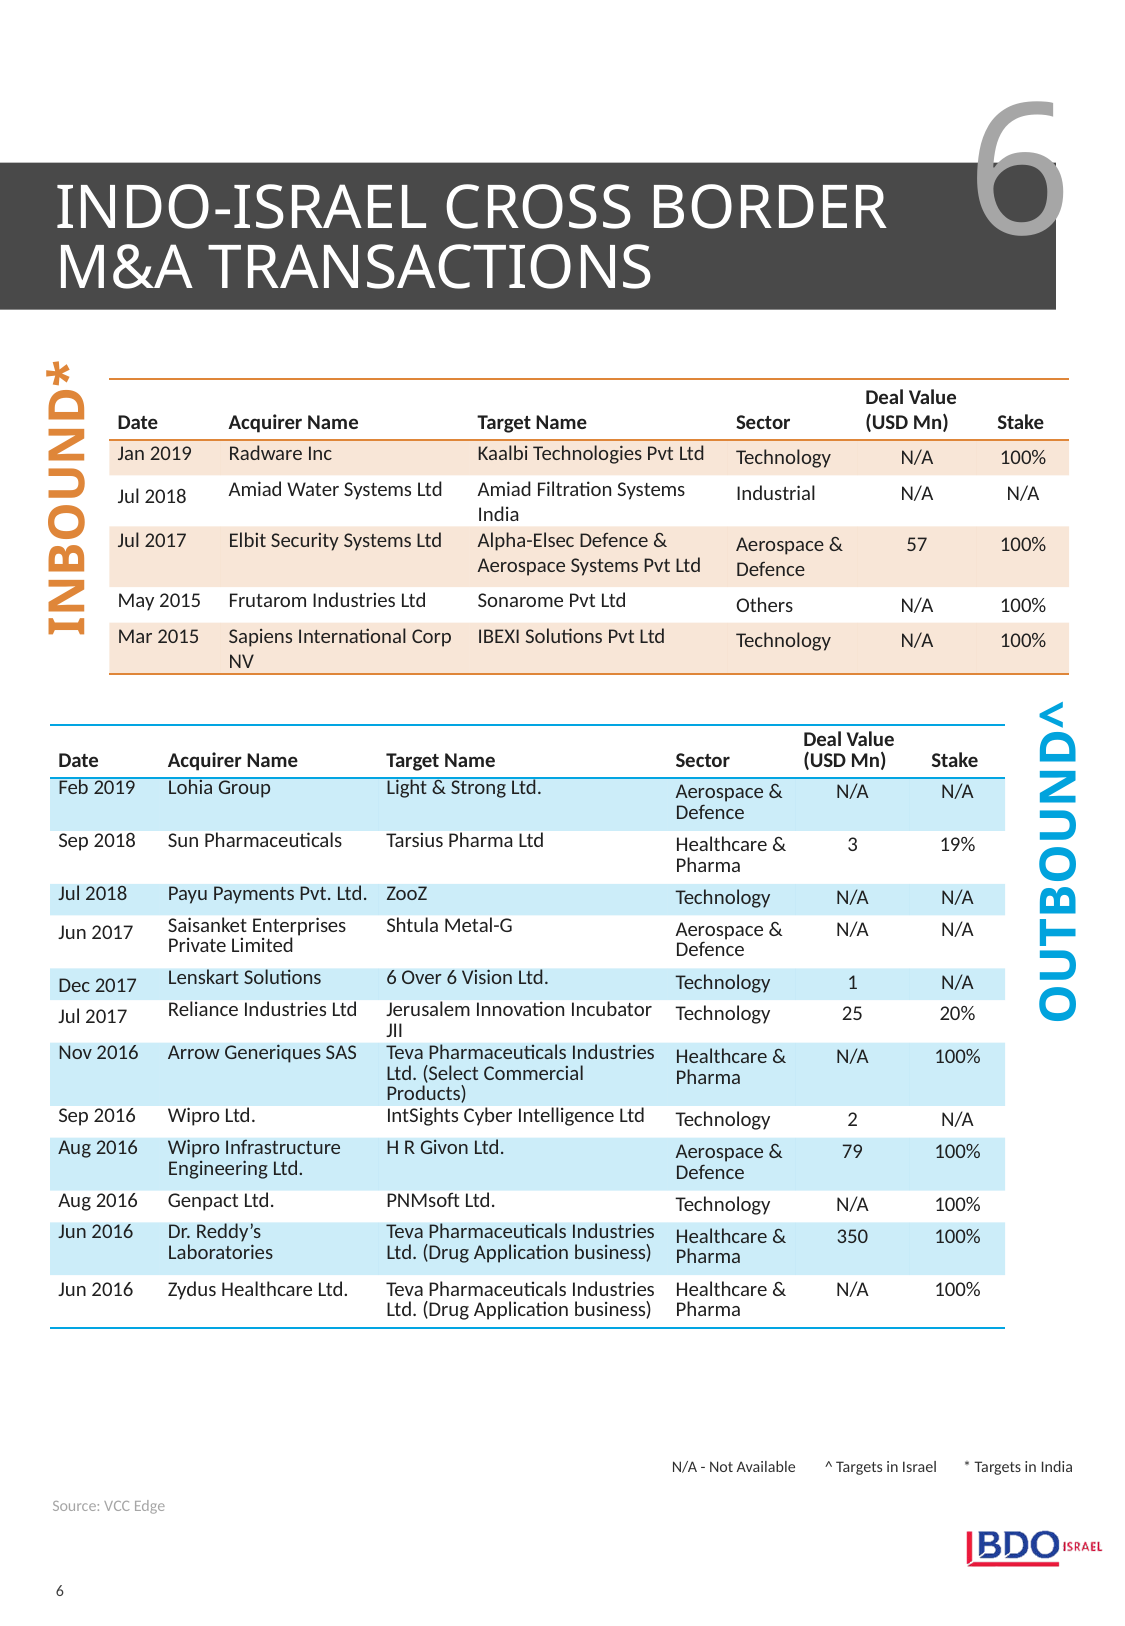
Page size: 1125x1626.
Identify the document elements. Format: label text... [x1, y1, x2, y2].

text_box ^ Targets in Israel [811, 1448, 953, 1483]
table_cell Jun 2017 [50, 915, 160, 968]
table_cell Radware Inc [220, 441, 469, 475]
table_cell Lohia Group [160, 779, 378, 831]
table_cell N/A [910, 1106, 1005, 1138]
table_cell N/A [857, 441, 977, 475]
table_cell Jun 2016 [50, 1275, 160, 1327]
table_cell ZooZ [378, 884, 667, 915]
table_cell 3 [795, 831, 910, 884]
table_cell 100% [910, 1191, 1005, 1222]
table_cell IBEXI Solutions Pvt Ltd [469, 623, 728, 673]
table_cell Sep 2018 [50, 831, 160, 884]
table_cell Amiad Water Systems Ltd [220, 475, 469, 526]
table_cell Aug 2016 [50, 1138, 160, 1191]
table_cell 100% [977, 623, 1069, 673]
table_cell Aerospace & Defence [728, 526, 857, 587]
table_cell N/A [857, 475, 977, 526]
table_cell Teva Pharmaceuticals Industries Ltd. (Drug Application business) [378, 1275, 667, 1327]
table_cell N/A [857, 587, 977, 623]
table_cell N/A [795, 1275, 910, 1327]
table_cell 19% [910, 831, 1005, 884]
table_cell N/A [795, 884, 910, 915]
picture [962, 1517, 1109, 1572]
table_cell Reliance Industries Ltd [160, 1000, 378, 1043]
table_cell Genpact Ltd. [160, 1191, 378, 1222]
table_cell Aerospace & Defence [667, 915, 795, 968]
table_cell Aerospace & Defence [667, 779, 795, 831]
text_box N/A - Not Available [657, 1448, 811, 1483]
table_cell Wipro Ltd. [160, 1106, 378, 1138]
table_cell 1 [795, 968, 910, 1000]
table_cell Sapiens International Corp NV [220, 623, 469, 673]
table_cell Industrial [728, 475, 857, 526]
table_cell Wipro Infrastructure Engineering Ltd. [160, 1138, 378, 1191]
table_cell Healthcare & Pharma [667, 1275, 795, 1327]
table_cell Feb 2019 [50, 779, 160, 831]
table_header Deal Value (USD Mn) [857, 380, 977, 439]
table_cell Technology [667, 1000, 795, 1043]
table_cell H R Givon Ltd. [378, 1138, 667, 1191]
table_header Acquirer Name [220, 380, 469, 439]
table_cell N/A [795, 1191, 910, 1222]
table_cell N/A [795, 915, 910, 968]
table_cell Saisanket Enterprises Private Limited [160, 915, 378, 968]
table_cell Sonarome Pvt Ltd [469, 587, 728, 623]
table_cell Elbit Security Systems Ltd [220, 526, 469, 587]
table_header Sector [667, 726, 795, 777]
table_cell 79 [795, 1138, 910, 1191]
table_cell Jul 2017 [109, 526, 220, 587]
table_cell Technology [667, 884, 795, 915]
table_cell Shtula Metal-G [378, 915, 667, 968]
table_cell 100% [910, 1043, 1005, 1106]
table_cell Jul 2018 [109, 475, 220, 526]
table_cell Zydus Healthcare Ltd. [160, 1275, 378, 1327]
table_cell Jul 2017 [50, 1000, 160, 1043]
table_cell Dr. Reddy’s Laboratories [160, 1222, 378, 1275]
table_cell 2 [795, 1106, 910, 1138]
table_header Deal Value (USD Mn) [795, 726, 910, 777]
table_cell N/A [795, 779, 910, 831]
table_cell Light & Strong Ltd. [378, 779, 667, 831]
table_cell 25 [795, 1000, 910, 1043]
table_cell Teva Pharmaceuticals Industries Ltd. (Drug Application business) [378, 1222, 667, 1275]
table_header Acquirer Name [160, 726, 378, 777]
table_cell 100% [910, 1222, 1005, 1275]
table_cell Mar 2015 [109, 623, 220, 673]
table_cell 6 Over 6 Vision Ltd. [378, 968, 667, 1000]
table_cell Healthcare & Pharma [667, 1043, 795, 1106]
table_header Date [50, 726, 160, 777]
table_cell 100% [910, 1275, 1005, 1327]
text_box [0, 161, 1058, 312]
table_cell 100% [977, 526, 1069, 587]
table_cell N/A [910, 884, 1005, 915]
text_box OUTBOUND^ [1018, 685, 1093, 1040]
table_cell Jun 2016 [50, 1222, 160, 1275]
text_box Source: VCC Edge [37, 1487, 181, 1522]
table_cell IntSights Cyber Intelligence Ltd [378, 1106, 667, 1138]
table_cell 100% [977, 587, 1069, 623]
table_cell Technology [728, 441, 857, 475]
table_cell N/A [910, 968, 1005, 1000]
table_cell May 2015 [109, 587, 220, 623]
text_box * Targets in India [953, 1448, 1088, 1483]
text_box INBOUND* [26, 345, 102, 651]
table_cell 100% [977, 441, 1069, 475]
table_cell 20% [910, 1000, 1005, 1043]
table_cell Frutarom Industries Ltd [220, 587, 469, 623]
table_cell Aug 2016 [50, 1191, 160, 1222]
table_header Stake [910, 726, 1005, 777]
table_cell Sun Pharmaceuticals [160, 831, 378, 884]
table_cell Payu Payments Pvt. Ltd. [160, 884, 378, 915]
table_cell Amiad Filtration Systems India [469, 475, 728, 526]
text_box 6 [949, 209, 1000, 280]
table_cell Technology [728, 623, 857, 673]
table_cell Nov 2016 [50, 1043, 160, 1106]
table_cell 57 [857, 526, 977, 587]
table_cell PNMsoft Ltd. [378, 1191, 667, 1222]
table_header Stake [977, 380, 1069, 439]
table_cell Technology [667, 1191, 795, 1222]
table_cell N/A [977, 475, 1069, 526]
table_cell 350 [795, 1222, 910, 1275]
table_cell Teva Pharmaceuticals Industries Ltd. (Select Commercial Products) [378, 1043, 667, 1106]
table_cell Healthcare & Pharma [667, 831, 795, 884]
table_cell N/A [857, 623, 977, 673]
table_cell N/A [910, 779, 1005, 831]
table_header Target Name [469, 380, 728, 439]
table_header Date [109, 380, 220, 439]
table_cell Technology [667, 1106, 795, 1138]
table_cell Others [728, 587, 857, 623]
table_cell Aerospace & Defence [667, 1138, 795, 1191]
table_cell Tarsius Pharma Ltd [378, 831, 667, 884]
table_header Target Name [378, 726, 667, 777]
table_cell Jerusalem Innovation Incubator JII [378, 1000, 667, 1043]
table_cell Dec 2017 [50, 968, 160, 1000]
table_cell Alpha-Elsec Defence & Aerospace Systems Pvt Ltd [469, 526, 728, 587]
table_cell Lenskart Solutions [160, 968, 378, 1000]
table_cell N/A [910, 915, 1005, 968]
table_cell Sep 2016 [50, 1106, 160, 1138]
table_cell N/A [795, 1043, 910, 1106]
text_box INDO-ISRAEL CROSS BORDER M&A TRANSACTIONS [37, 171, 938, 310]
table_cell Arrow Generiques SAS [160, 1043, 378, 1106]
table_cell Technology [667, 968, 795, 1000]
table_cell Kaalbi Technologies Pvt Ltd [469, 441, 728, 475]
table_cell Jul 2018 [50, 884, 160, 915]
table_cell Jan 2019 [109, 441, 220, 475]
table_cell Healthcare & Pharma [667, 1222, 795, 1275]
text_box 6 [41, 1572, 79, 1607]
table_cell 100% [910, 1138, 1005, 1191]
table_header Sector [728, 380, 857, 439]
